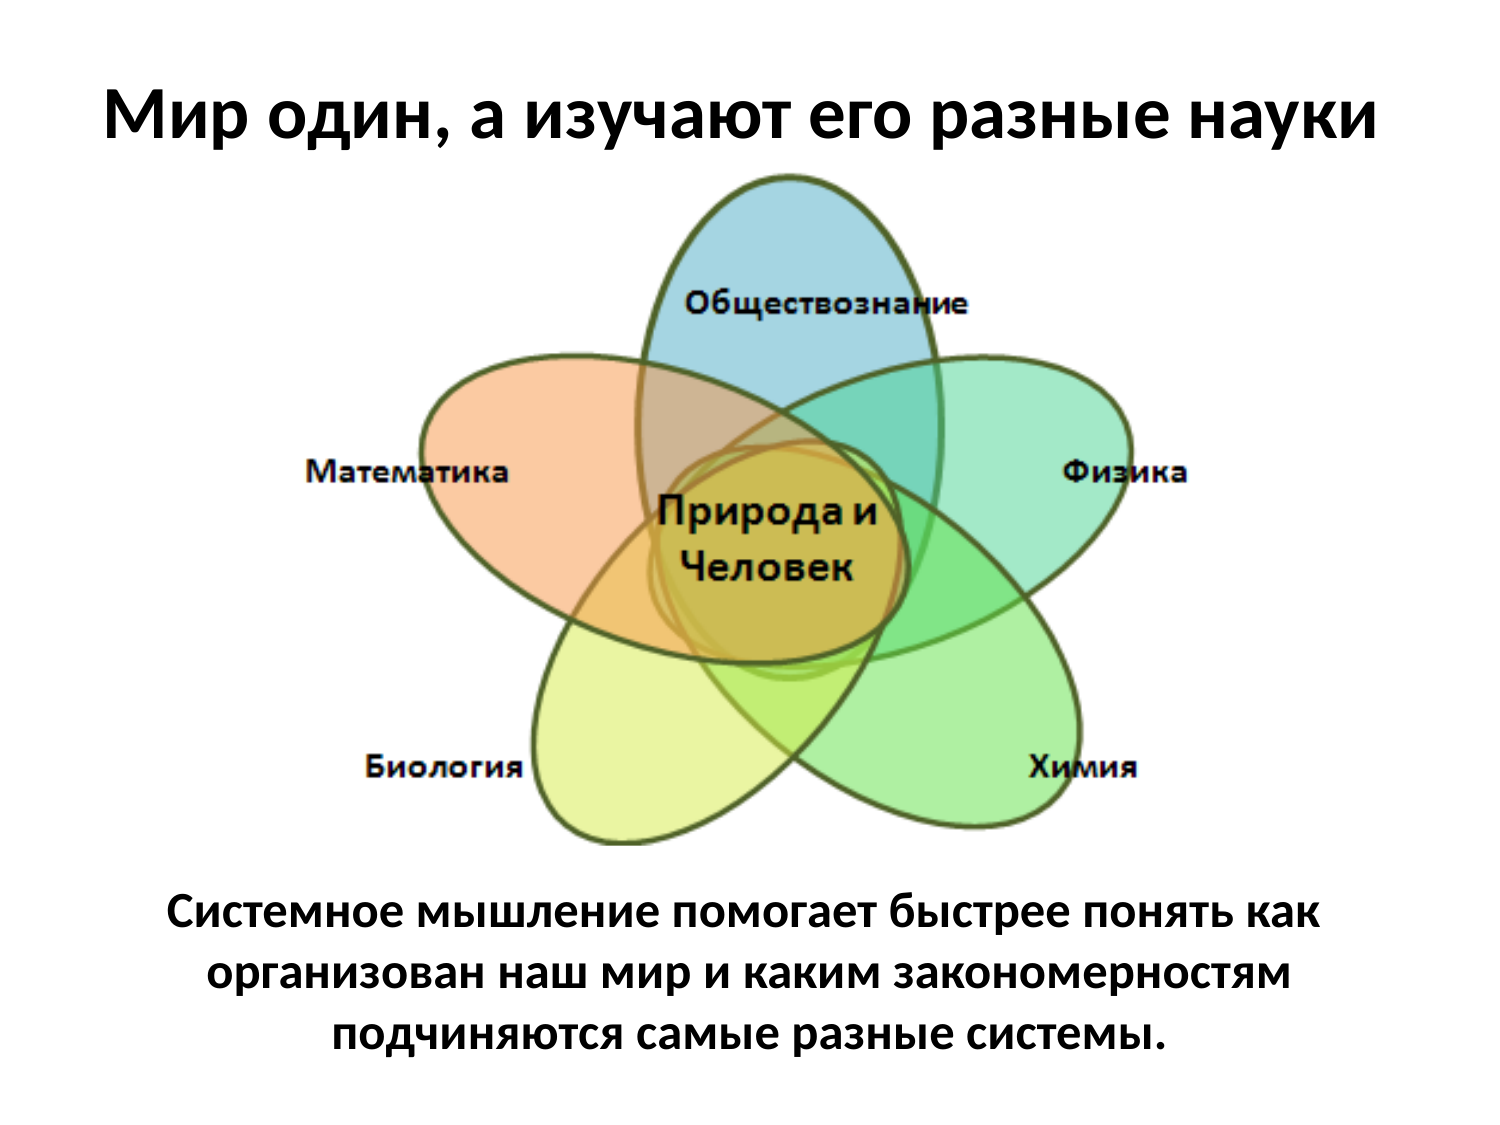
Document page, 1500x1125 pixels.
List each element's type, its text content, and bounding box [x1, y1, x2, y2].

title Мир один, а изучают его разные науки [75, 45, 1425, 173]
list Системное мышление помогает быстрее понять как организован наш мир и каким закономерностям подчиняются самые разные системы. [64, 869, 1436, 1071]
picture [292, 160, 1200, 846]
